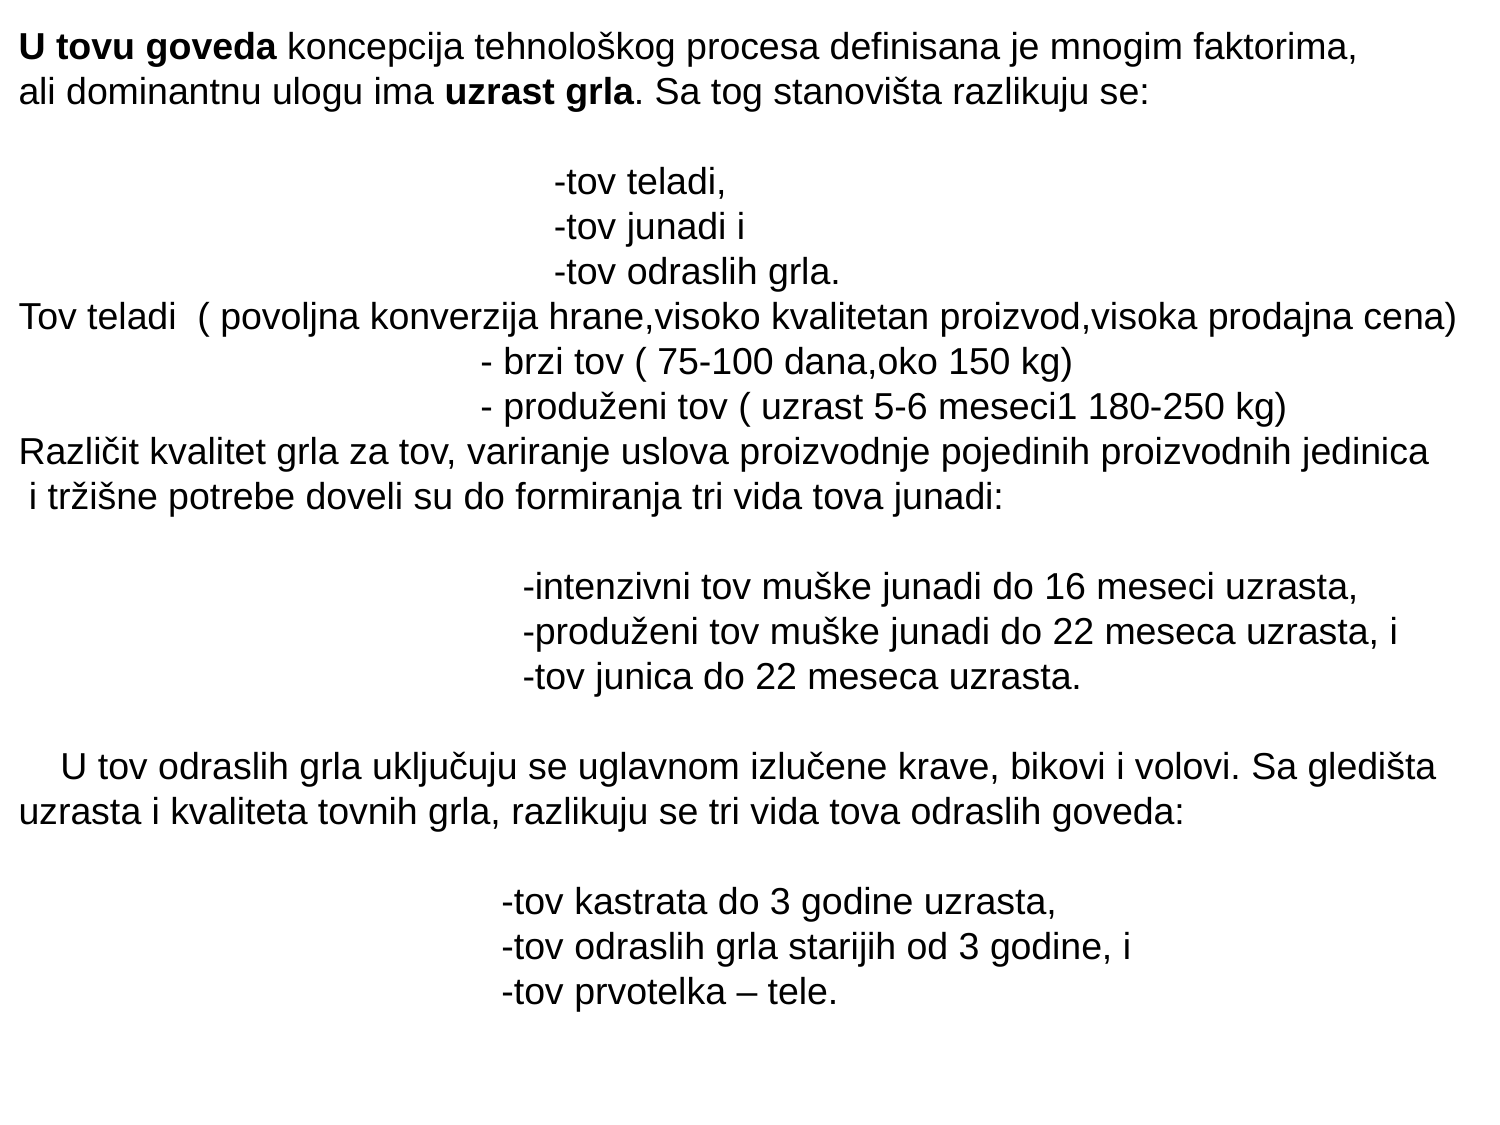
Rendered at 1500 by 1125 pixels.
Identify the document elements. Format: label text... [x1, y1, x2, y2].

text_box U tovu goveda koncepcija tehnološkog procesa definisana je mnogim faktorima, ali dominantnu ulogu ima uzrast grla. Sa tog stanovišta razlikuju se: -tov teladi, -tov junadi i -tov odraslih grla. Tov teladi ( povoljna konverzija hrane,visoko kvalitetan proizvod,visoka prodajna cena) - brzi tov ( 75-100 dana,oko 150 kg) - produženi tov ( uzrast 5-6 meseci1 180-250 kg) Različit kvalitet grla za tov, variranje uslova proizvodnje pojedinih proizvodnih jedinica i tržišne potrebe doveli su do formiranja tri vida tova junadi: -intenzivni tov muške junadi do 16 meseci uzrasta, -produženi tov muške junadi do 22 meseca uzrasta, i -tov junica do 22 meseca uzrasta. U tov odraslih grla uključuju se uglavnom izlučene krave, bikovi i volovi. Sa gledišta uzrasta i kvaliteta tovnih grla, razlikuju se tri vida tova odraslih goveda: -tov kastrata do 3 godine uzrasta, -tov odraslih grla starijih od 3 godine, i -tov prvotelka – tele. [3, 14, 1473, 1019]
